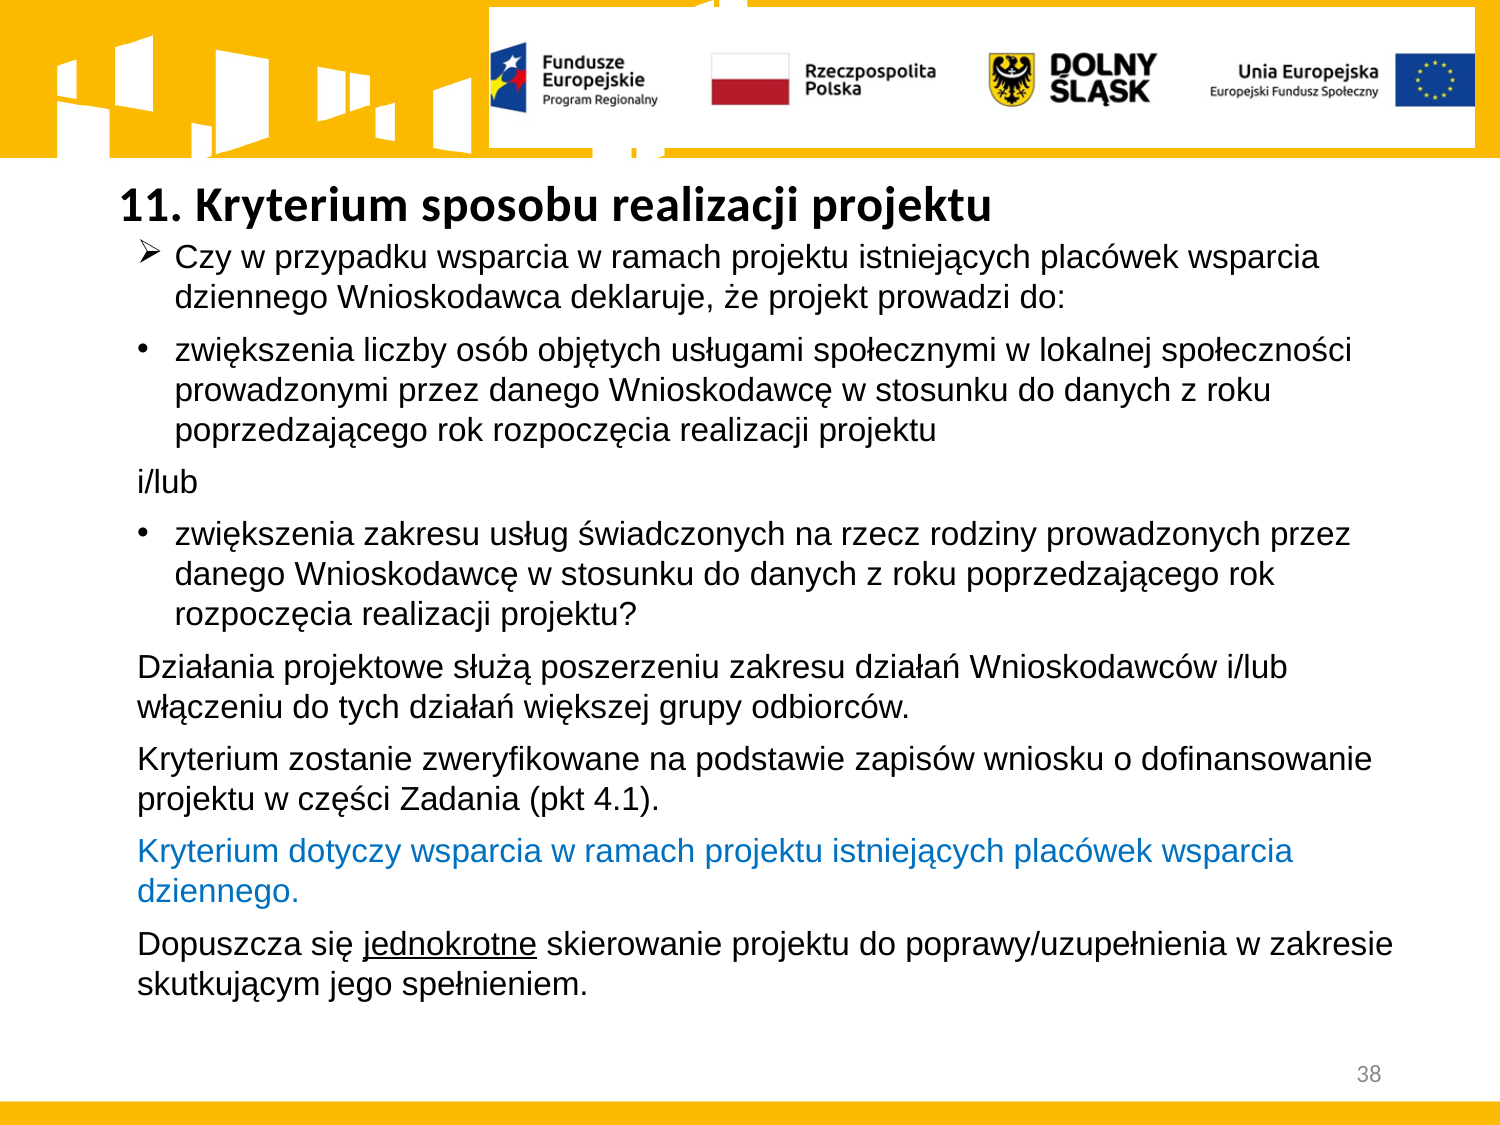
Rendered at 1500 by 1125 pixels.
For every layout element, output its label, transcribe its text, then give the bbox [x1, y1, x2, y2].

picture [0, 0, 1500, 1125]
list Czy w przypadku wsparcia w ramach projektu istniejących placówek wsparcia dziennego Wnioskodawca deklaruje, że projekt prowadzi do: zwiększenia liczby osób objętych usługami społecznymi w lokalnej społeczności prowadzonymi przez danego Wnioskodawcę w stosunku do danych z roku poprzedzającego rok rozpoczęcia realizacji projektu i/lub zwiększenia zakresu usług świadczonych na rzecz rodziny prowadzonych przez danego Wnioskodawcę w stosunku do danych z roku poprzedzającego rok rozpoczęcia realizacji projektu? Działania projektowe służą poszerzeniu zakresu działań Wnioskodawców i/lub włączeniu do tych działań większej grupy odbiorców. Kryterium zostanie zweryfikowane na podstawie zapisów wniosku o dofinansowanie projektu w części Zadania (pkt 4.1). Kryterium dotyczy wsparcia w ramach projektu istniejących placówek wsparcia dziennego. Dopuszcza się jednokrotne skierowanie projektu do poprawy/uzupełnienia w zakresie skutkującym jego spełnieniem. [46, 227, 1454, 1025]
title 11. Kryterium sposobu realizacji projektu [102, 156, 1398, 255]
slide_number 38 [1059, 1042, 1397, 1103]
